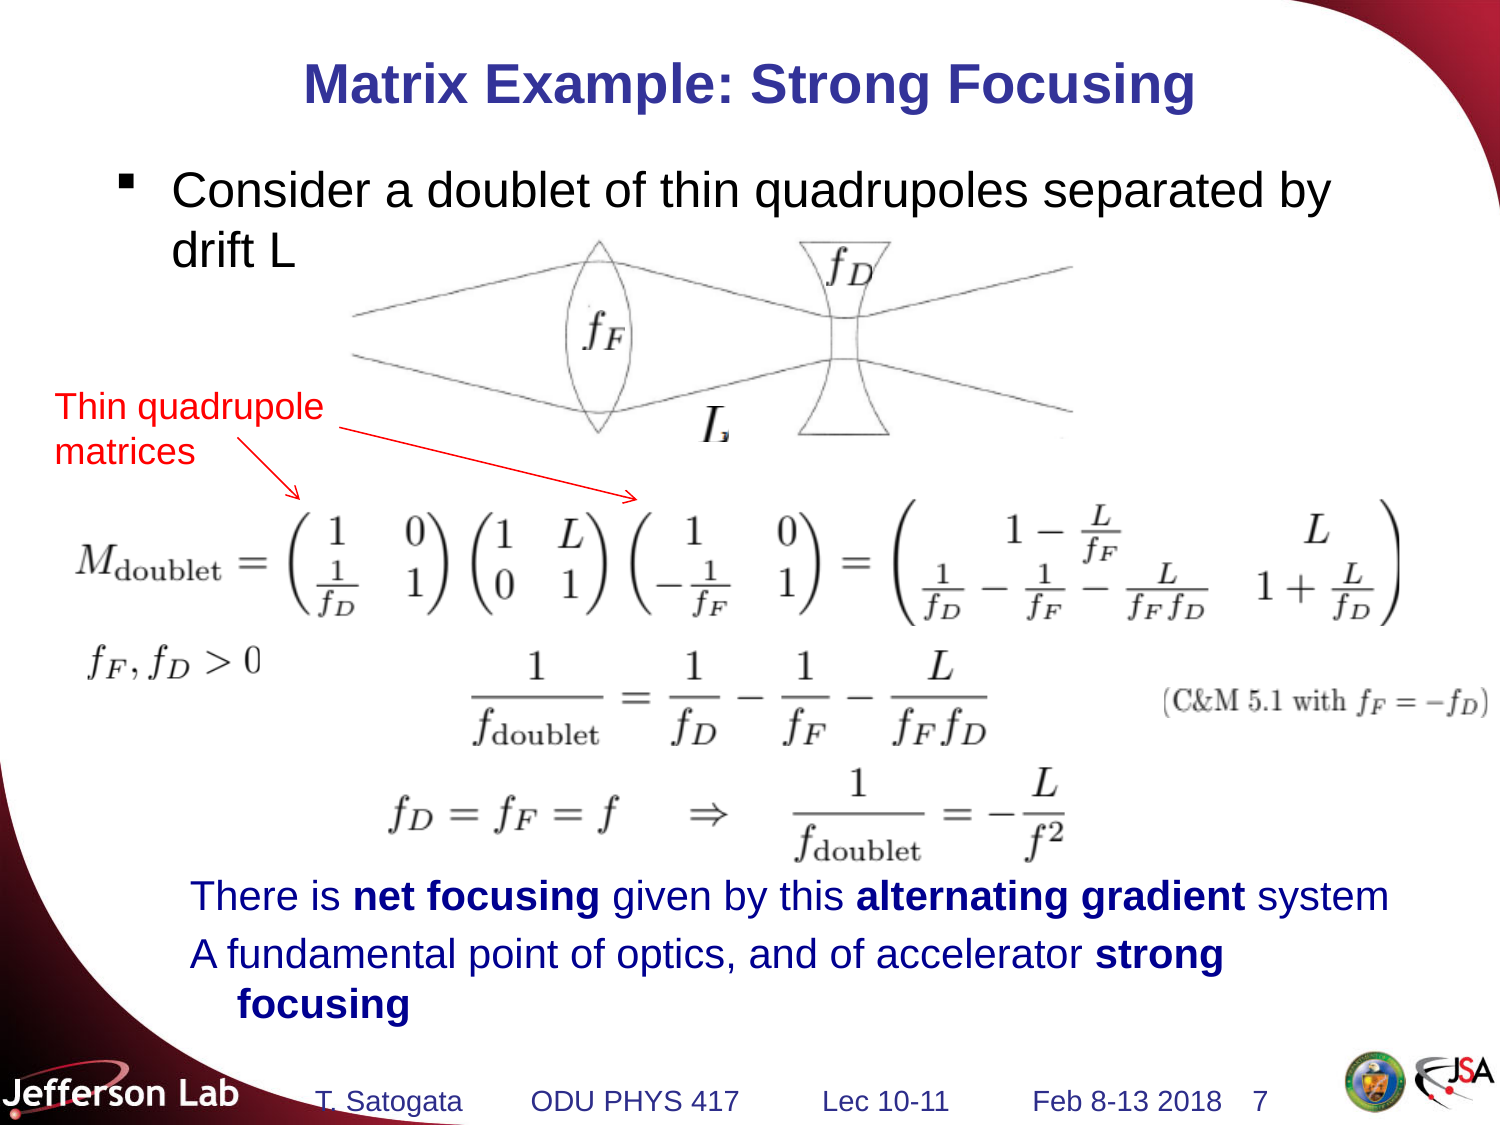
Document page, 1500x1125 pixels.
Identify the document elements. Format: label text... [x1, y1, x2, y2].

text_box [341, 427, 638, 501]
text_box Thin quadrupole matrices [39, 374, 336, 480]
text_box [237, 437, 301, 501]
text_box [1446, 1011, 1477, 1068]
list Consider a doublet of thin quadrupoles separated by drift L There is net focusing given by this alternating gradient system A fundamental point of optics, and of accelerator strong focusing [99, 149, 1425, 975]
title Matrix Example: Strong Focusing [112, 24, 1388, 138]
picture [0, 0, 1500, 1125]
